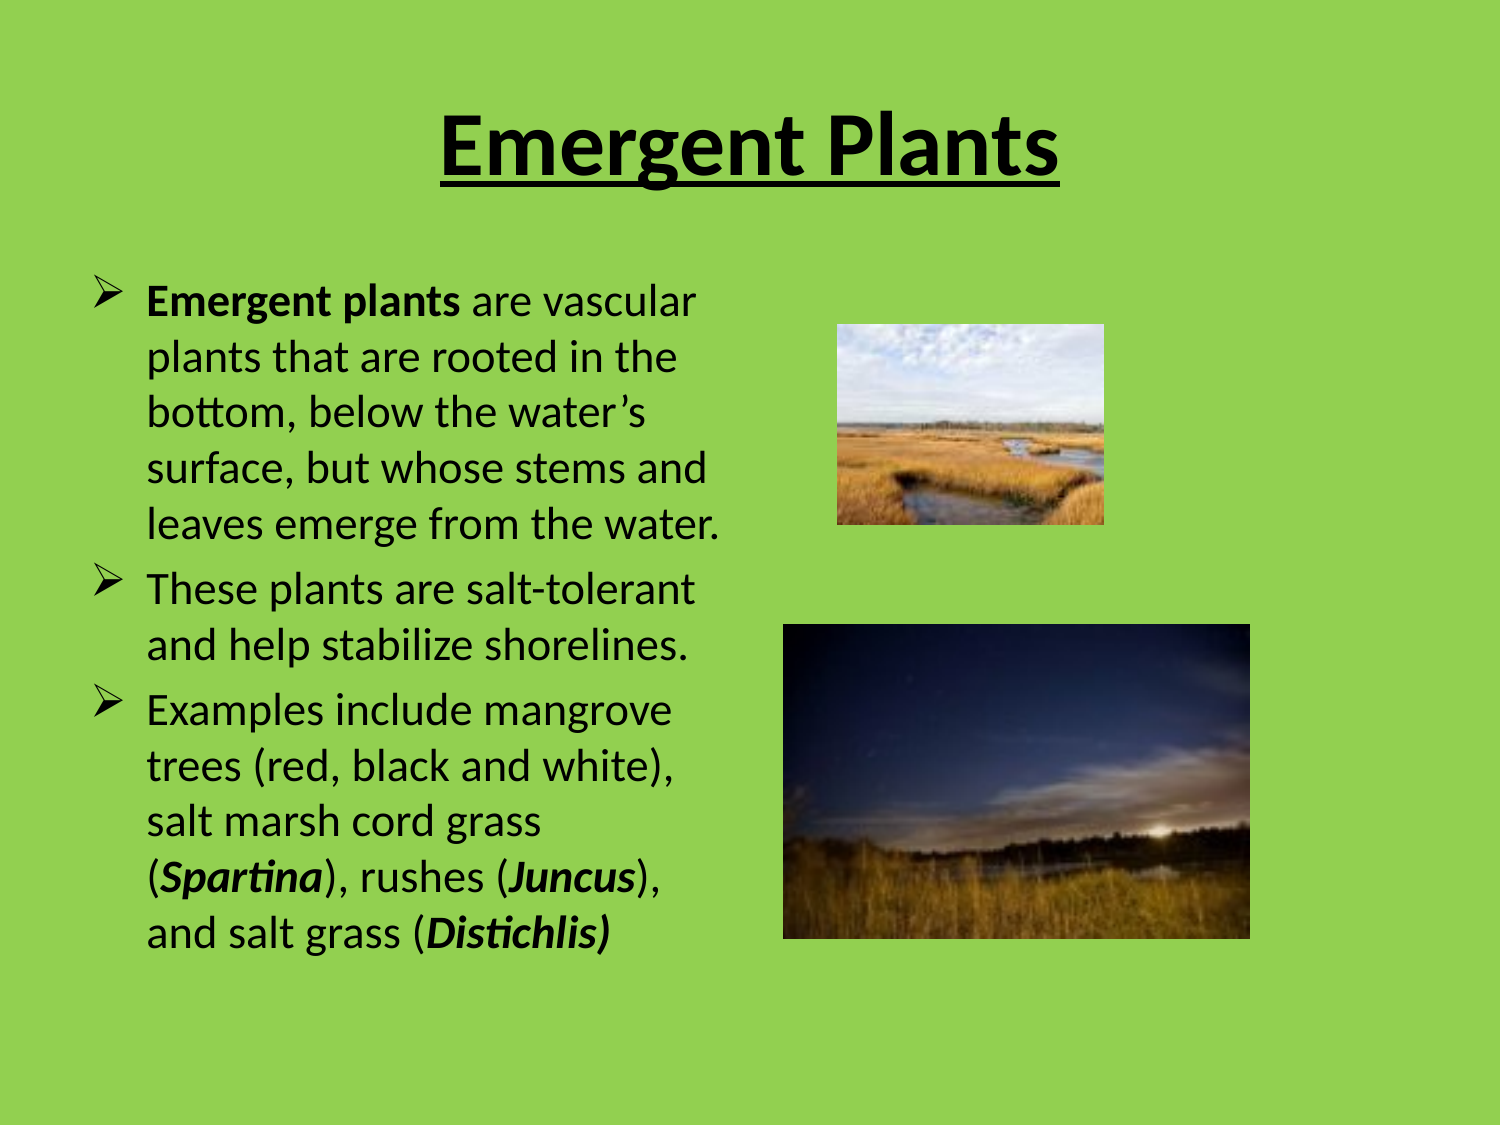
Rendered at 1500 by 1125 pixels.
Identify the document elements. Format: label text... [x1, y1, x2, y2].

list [837, 324, 1104, 526]
title Emergent Plants [75, 45, 1425, 233]
picture [782, 624, 1251, 940]
list Emergent plants are vascular plants that are rooted in the bottom, below the water’s surface, but whose stems and leaves emerge from the water. These plants are salt-tolerant and help stabilize shorelines. Examples include mangrove trees (red, black and white), salt marsh cord grass (Spartina), rushes (Juncus), and salt grass (Distichlis) [75, 262, 738, 1005]
